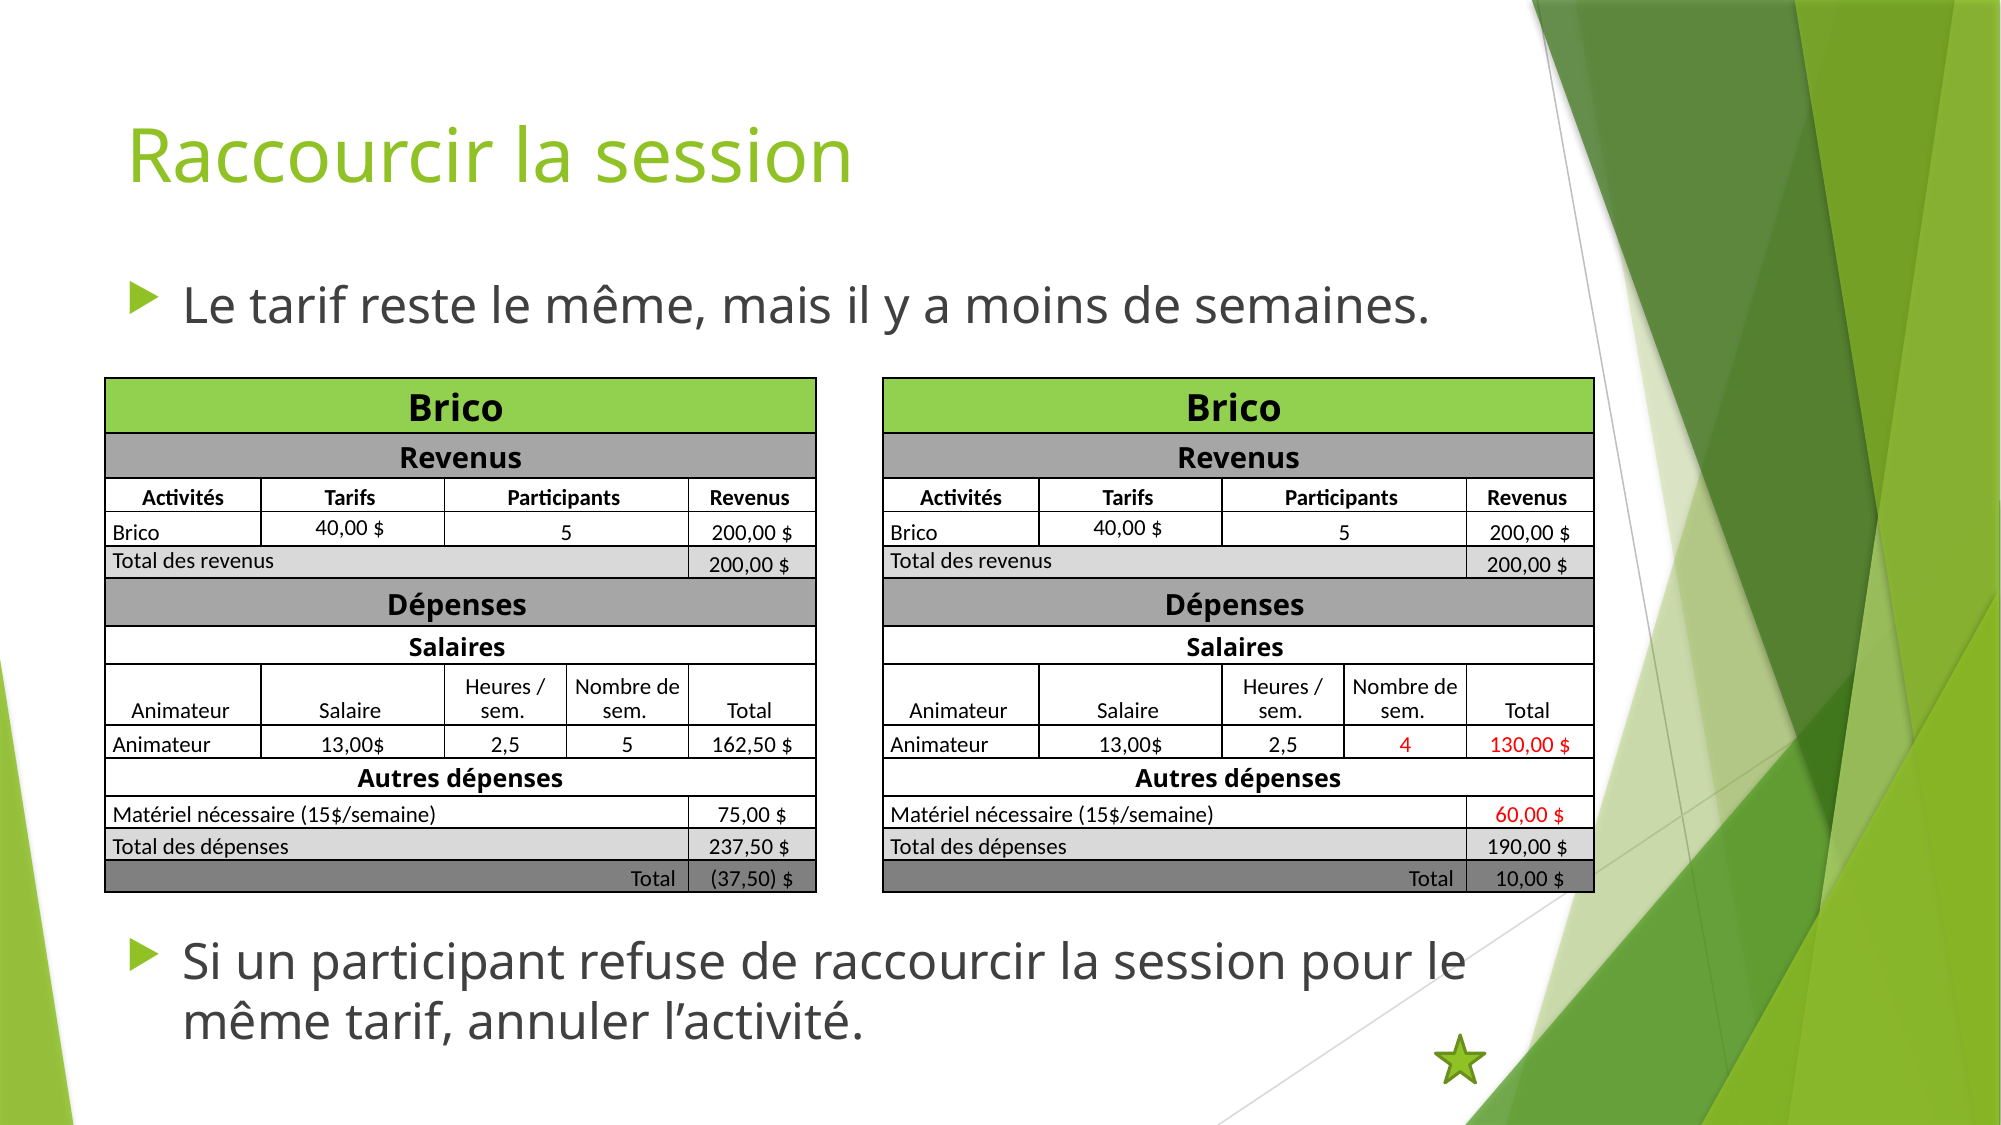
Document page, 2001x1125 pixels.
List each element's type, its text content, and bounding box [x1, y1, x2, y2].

table_cell 40,00 $ [262, 512, 444, 545]
list Le tarif reste le même, mais il y a moins de semaines. Si un participant refuse de raccourcir la session pour le même tarif, annuler l’activité. [111, 265, 1522, 1059]
table_cell Autres dépenses [106, 759, 815, 795]
table_cell 200,00 $ [1467, 512, 1593, 545]
table_cell 13,00$ [1040, 726, 1221, 757]
table_cell Revenus [106, 434, 815, 477]
table_cell Tarifs [1040, 479, 1221, 511]
table_cell Total des dépenses [884, 829, 1466, 859]
table_cell Animateur [884, 665, 1038, 724]
table_cell 162,50 $ [689, 726, 815, 757]
table_cell Total [106, 861, 688, 891]
table_cell Activités [884, 479, 1038, 511]
table_cell 13,00$ [262, 726, 444, 757]
table_cell Salaires [106, 627, 815, 663]
table_cell Heures / sem. [1223, 665, 1343, 724]
table_cell (37,50) $ [689, 861, 815, 891]
table_cell 200,00 $ [689, 512, 815, 545]
table_cell Autres dépenses [884, 759, 1593, 795]
table_cell Total [689, 665, 815, 724]
text_box [1433, 1033, 1487, 1085]
table_cell Animateur [106, 665, 260, 724]
table_cell 4 [1345, 726, 1466, 757]
table_cell 5 [567, 726, 688, 757]
table_cell 2,5 [1223, 726, 1343, 757]
table_cell Total [1467, 665, 1593, 724]
table_cell 10,00 $ [1467, 861, 1593, 891]
table_cell 200,00 $ [689, 547, 815, 577]
table_cell 200,00 $ [1467, 547, 1593, 577]
table_cell Tarifs [262, 479, 444, 511]
table_cell Dépenses [884, 579, 1593, 625]
title Raccourcir la session [111, 99, 1522, 265]
table_cell 190,00 $ [1467, 829, 1593, 859]
table_cell Dépenses [106, 579, 815, 625]
table_cell Revenus [1467, 479, 1593, 511]
table_cell Total des dépenses [106, 829, 688, 859]
table_cell Nombre de sem. [1345, 665, 1466, 724]
table_cell Revenus [884, 434, 1593, 477]
table_cell 5 [445, 512, 688, 545]
table_cell 60,00 $ [1467, 797, 1593, 827]
table_header Brico [106, 379, 815, 432]
table_cell Brico [884, 512, 1038, 545]
table_cell Activités [106, 479, 260, 511]
table_cell Matériel nécessaire (15$/semaine) [884, 797, 1466, 827]
table_cell Salaire [262, 665, 444, 724]
table_cell Matériel nécessaire (15$/semaine) [106, 797, 688, 827]
table_cell Heures / sem. [445, 665, 566, 724]
table_cell 5 [1223, 512, 1466, 545]
table_cell 2,5 [445, 726, 566, 757]
table_cell Animateur [106, 726, 260, 757]
table_cell Salaire [1040, 665, 1221, 724]
table_cell Brico [106, 512, 260, 545]
table_cell 237,50 $ [689, 829, 815, 859]
table_cell Nombre de sem. [567, 665, 688, 724]
table_cell Salaires [884, 627, 1593, 663]
table_cell Animateur [884, 726, 1038, 757]
table_cell 40,00 $ [1040, 512, 1221, 545]
table_cell Revenus [689, 479, 815, 511]
table_cell Total des revenus [106, 547, 688, 577]
table_cell Total [884, 861, 1466, 891]
table_cell Participants [445, 479, 688, 511]
table_cell 75,00 $ [689, 797, 815, 827]
table_cell 130,00 $ [1467, 726, 1593, 757]
table_cell Total des revenus [884, 547, 1466, 577]
table_cell Participants [1223, 479, 1466, 511]
table_header Brico [884, 379, 1593, 432]
